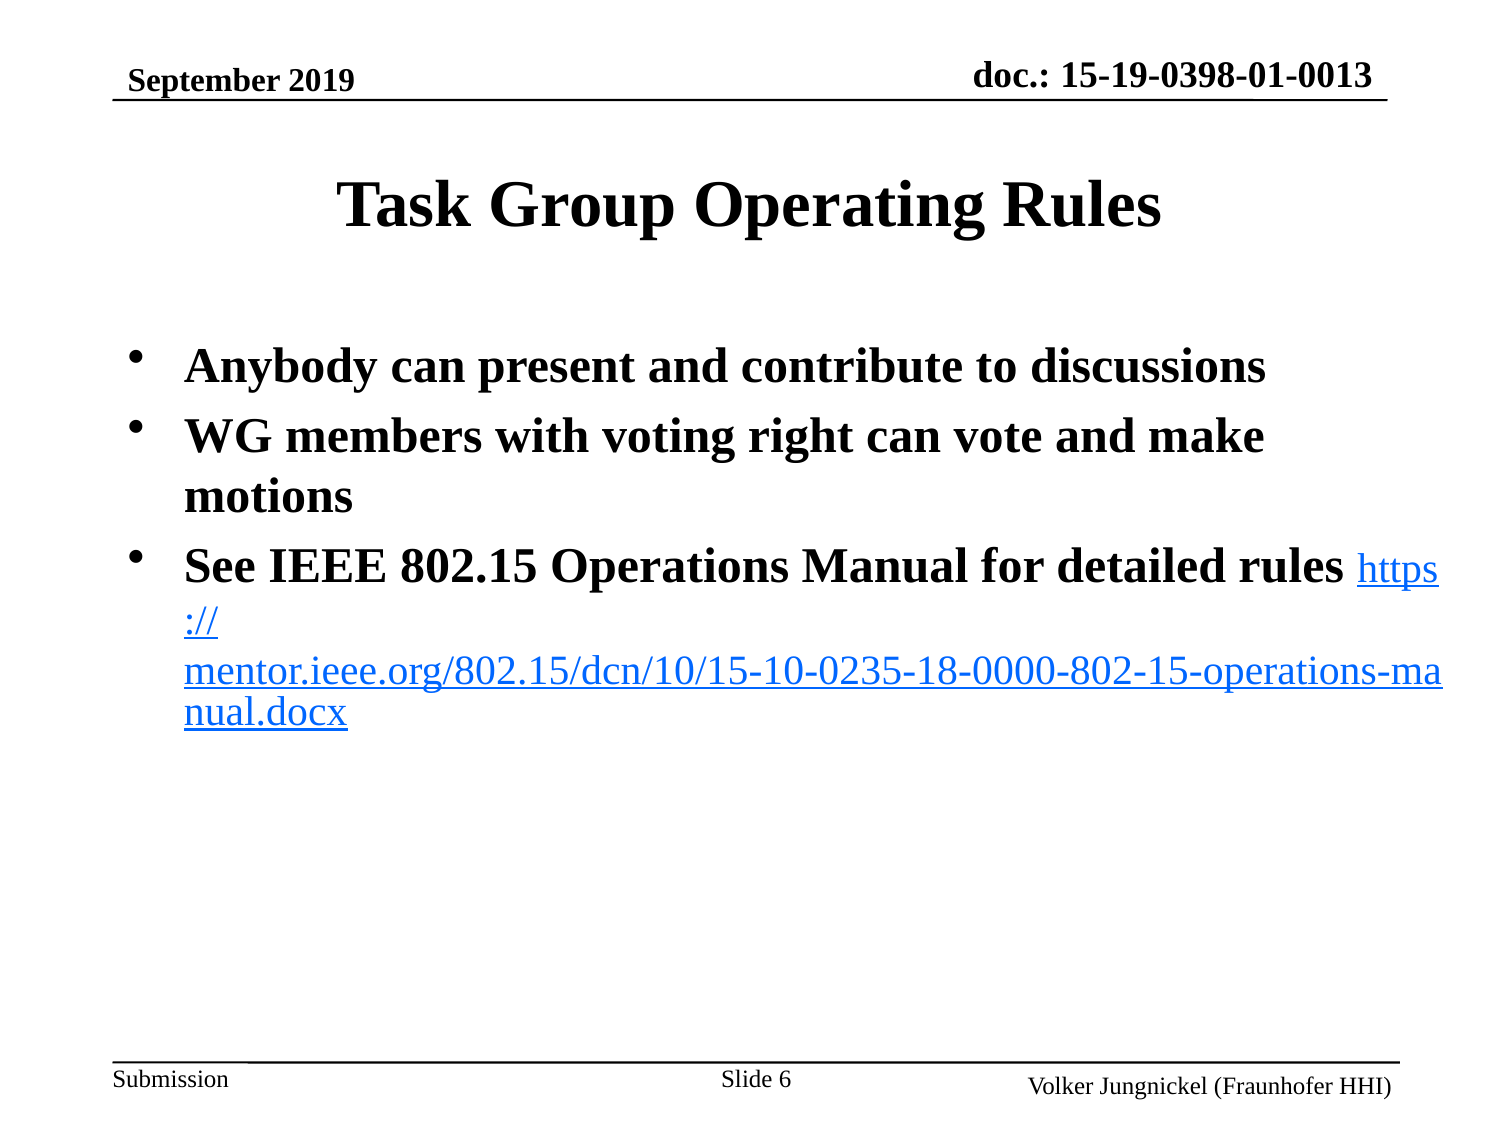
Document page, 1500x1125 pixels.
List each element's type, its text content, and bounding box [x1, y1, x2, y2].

text_box Anybody can present and contribute to discussions WG members with voting right can vote and make motions See IEEE 802.15 Operations Manual for detailed rules https://mentor.ieee.org/802.15/dcn/10/15-10-0235-18-0000-802-15-operations-manual.docx [112, 324, 1463, 1000]
title Task Group Operating Rules [112, 112, 1388, 288]
text_box September 2019 [112, 50, 425, 147]
slide_number Slide 6 [711, 1061, 801, 1093]
footer Volker Jungnickel (Fraunhofer HHI) [1012, 1062, 1439, 1100]
